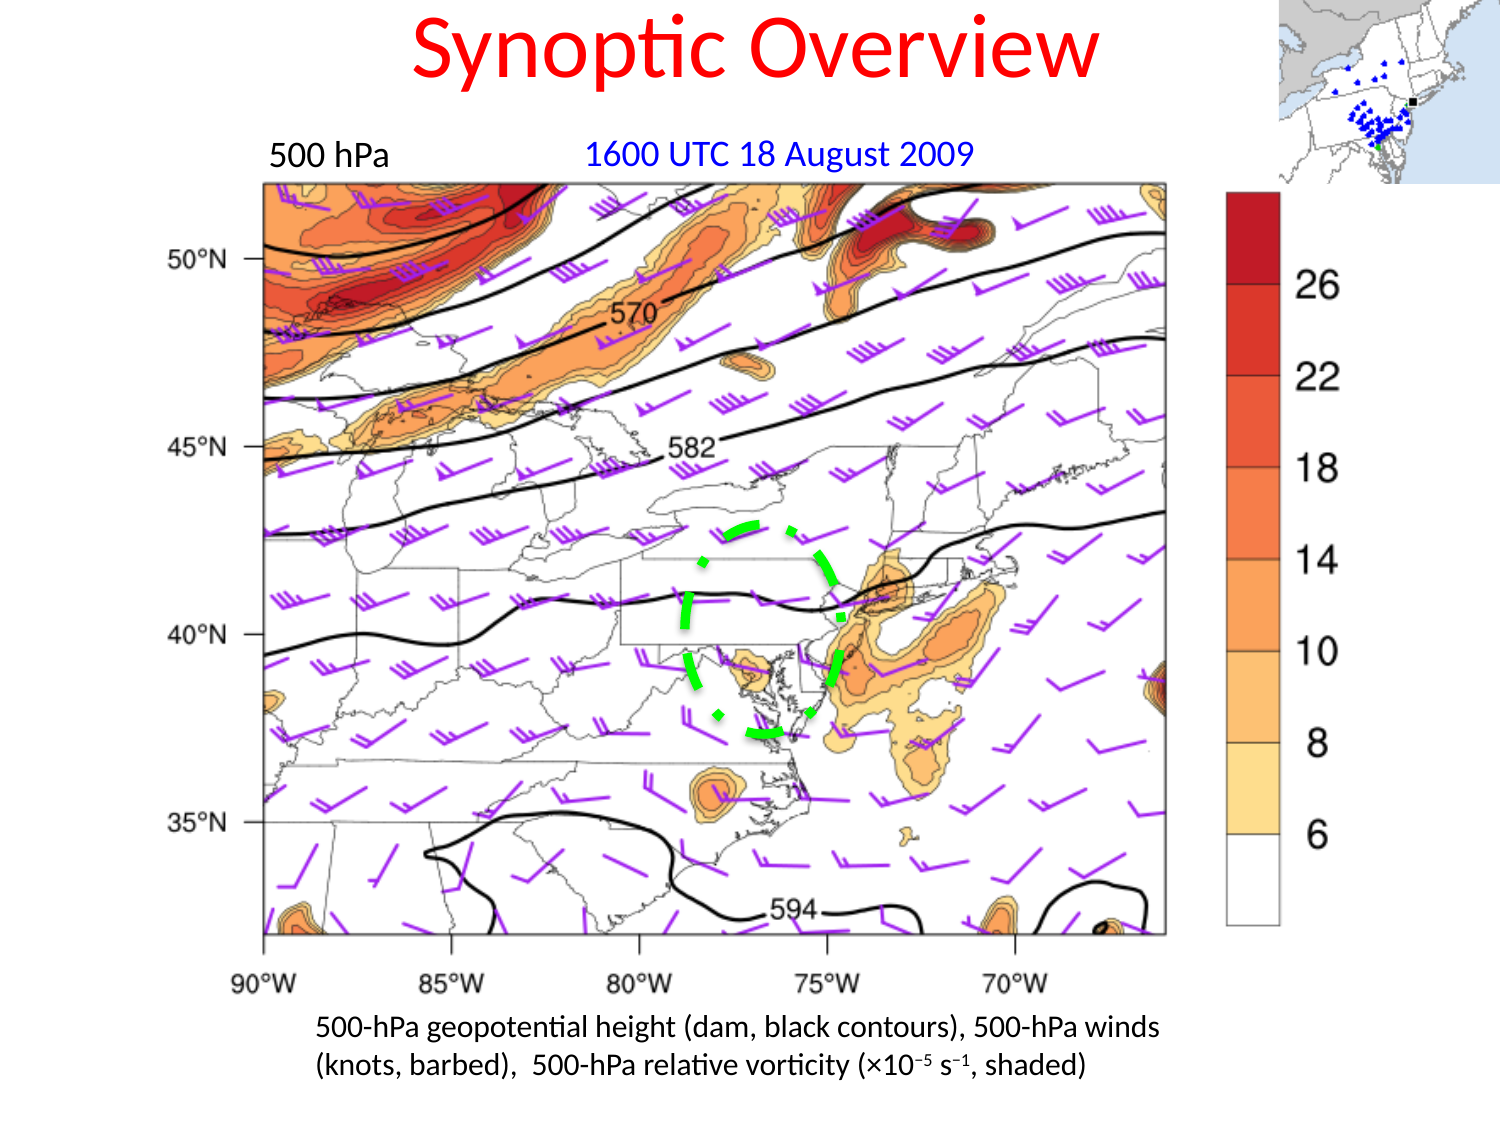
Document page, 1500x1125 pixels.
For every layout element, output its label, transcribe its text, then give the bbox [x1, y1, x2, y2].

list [160, 165, 1351, 1000]
text_box 500-hPa geopotential height (dam, black contours), 500-hPa winds (knots, barbed), 500-hPa relative vorticity (×10−5 s−1, shaded) [299, 1008, 1200, 1124]
text_box 1600 UTC 18 August 2009 [452, 121, 1107, 164]
title Synoptic Overview [75, 0, 1276, 96]
text_box 500 hPa [253, 122, 406, 164]
picture [1278, 0, 1500, 184]
